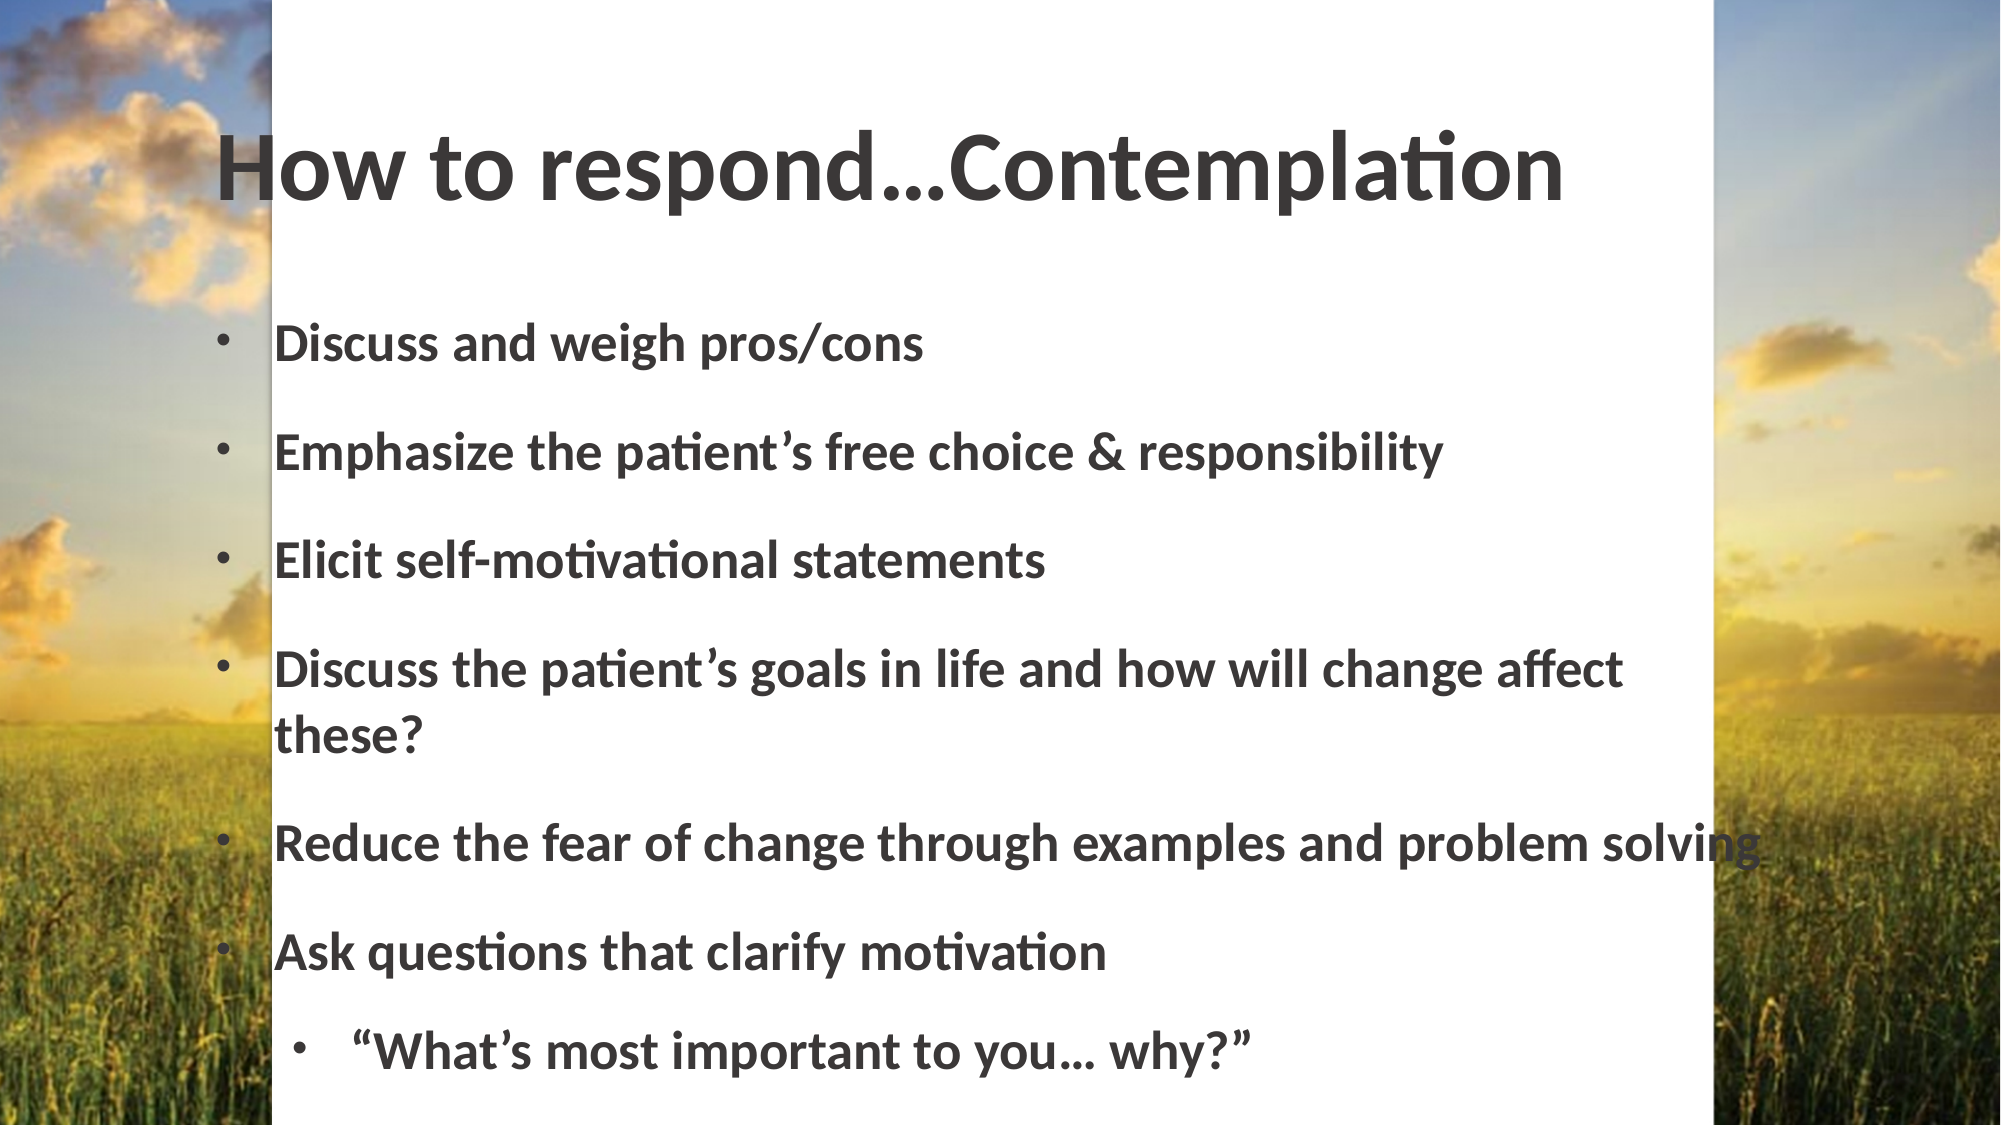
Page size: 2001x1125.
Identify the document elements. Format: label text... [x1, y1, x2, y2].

list Discuss and weigh pros/cons Emphasize the patient’s free choice & responsibility Elicit self-motivational statements Discuss the patient’s goals in life and how will change affect these? Reduce the fear of change through examples and problem solving Ask questions that clarify motivation “What’s most important to you… why?” [200, 299, 1784, 1112]
picture [0, 0, 2001, 1125]
title How to respond…Contemplation [200, 59, 1784, 278]
